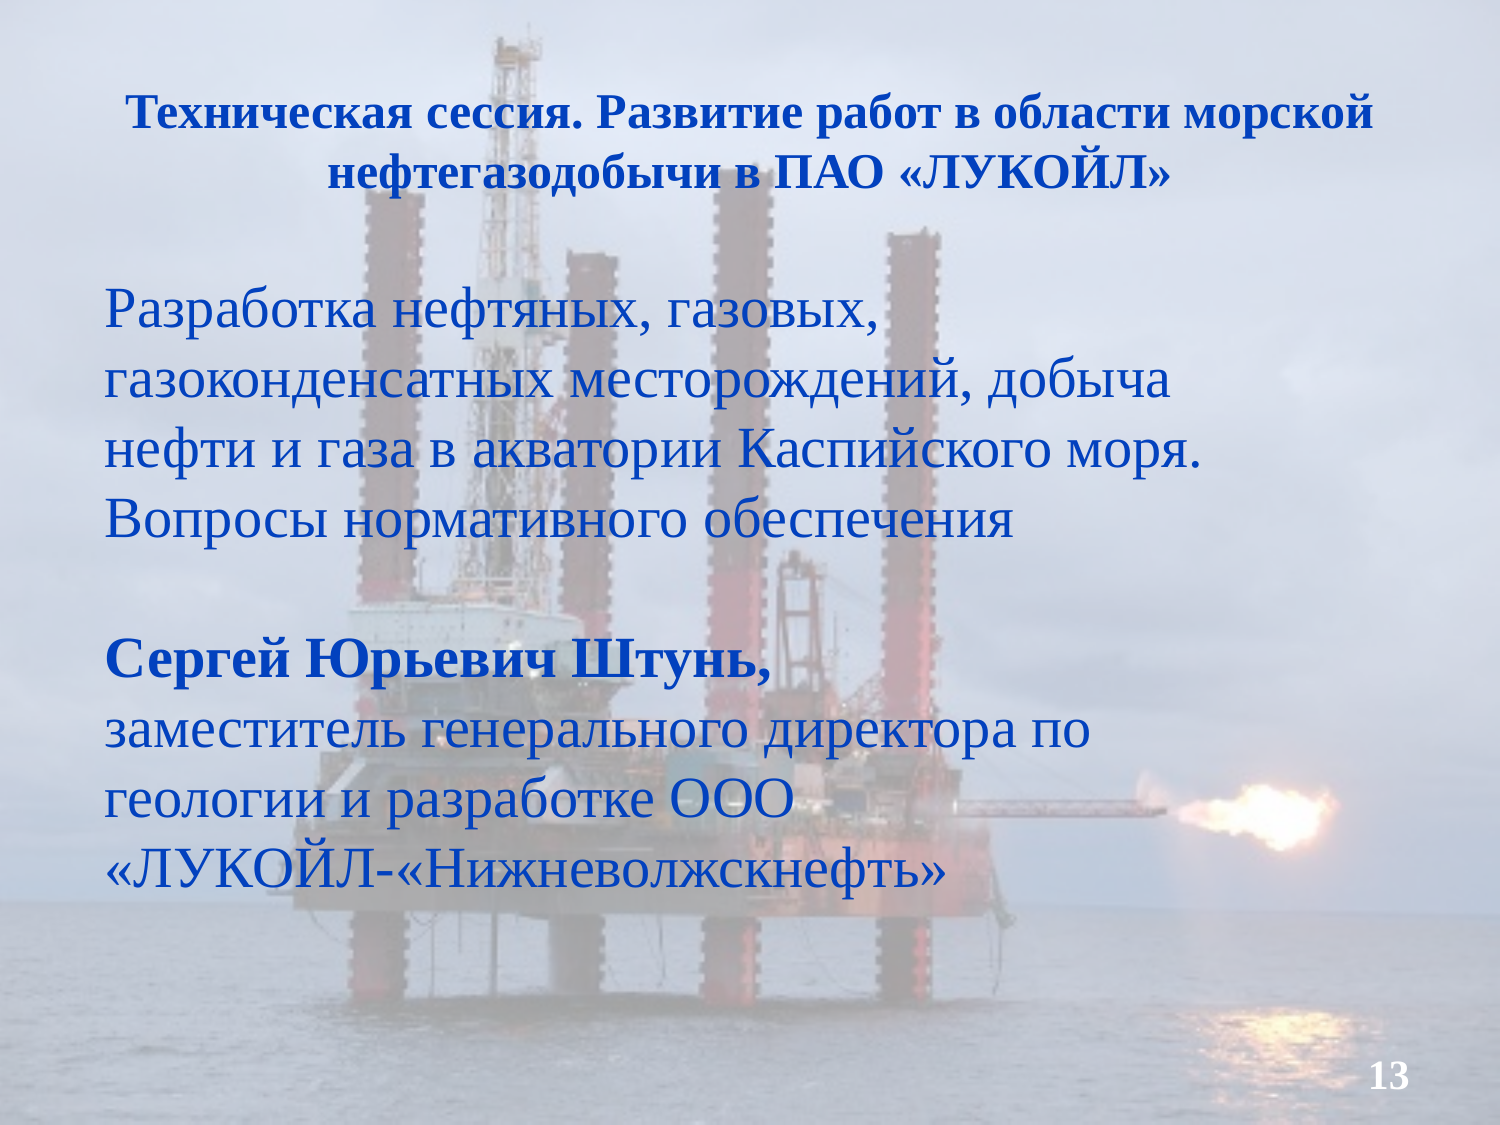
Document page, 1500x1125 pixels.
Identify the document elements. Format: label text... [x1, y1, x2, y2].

slide_number 13 [1074, 1042, 1425, 1103]
title Техническая сессия. Развитие работ в области морской нефтегазодобычи в ПАО «ЛУКОЙЛ» [75, 45, 1425, 233]
text_box Разработка нефтяных, газовых, газоконденсатных месторождений, добыча нефти и газа в акватории Каспийского моря. Вопросы нормативного обеспечения Сергей Юрьевич Штунь, заместитель генерального директора по геологии и разработке ООО «ЛУКОЙЛ-«Нижневолжскнефть» [90, 261, 1341, 907]
